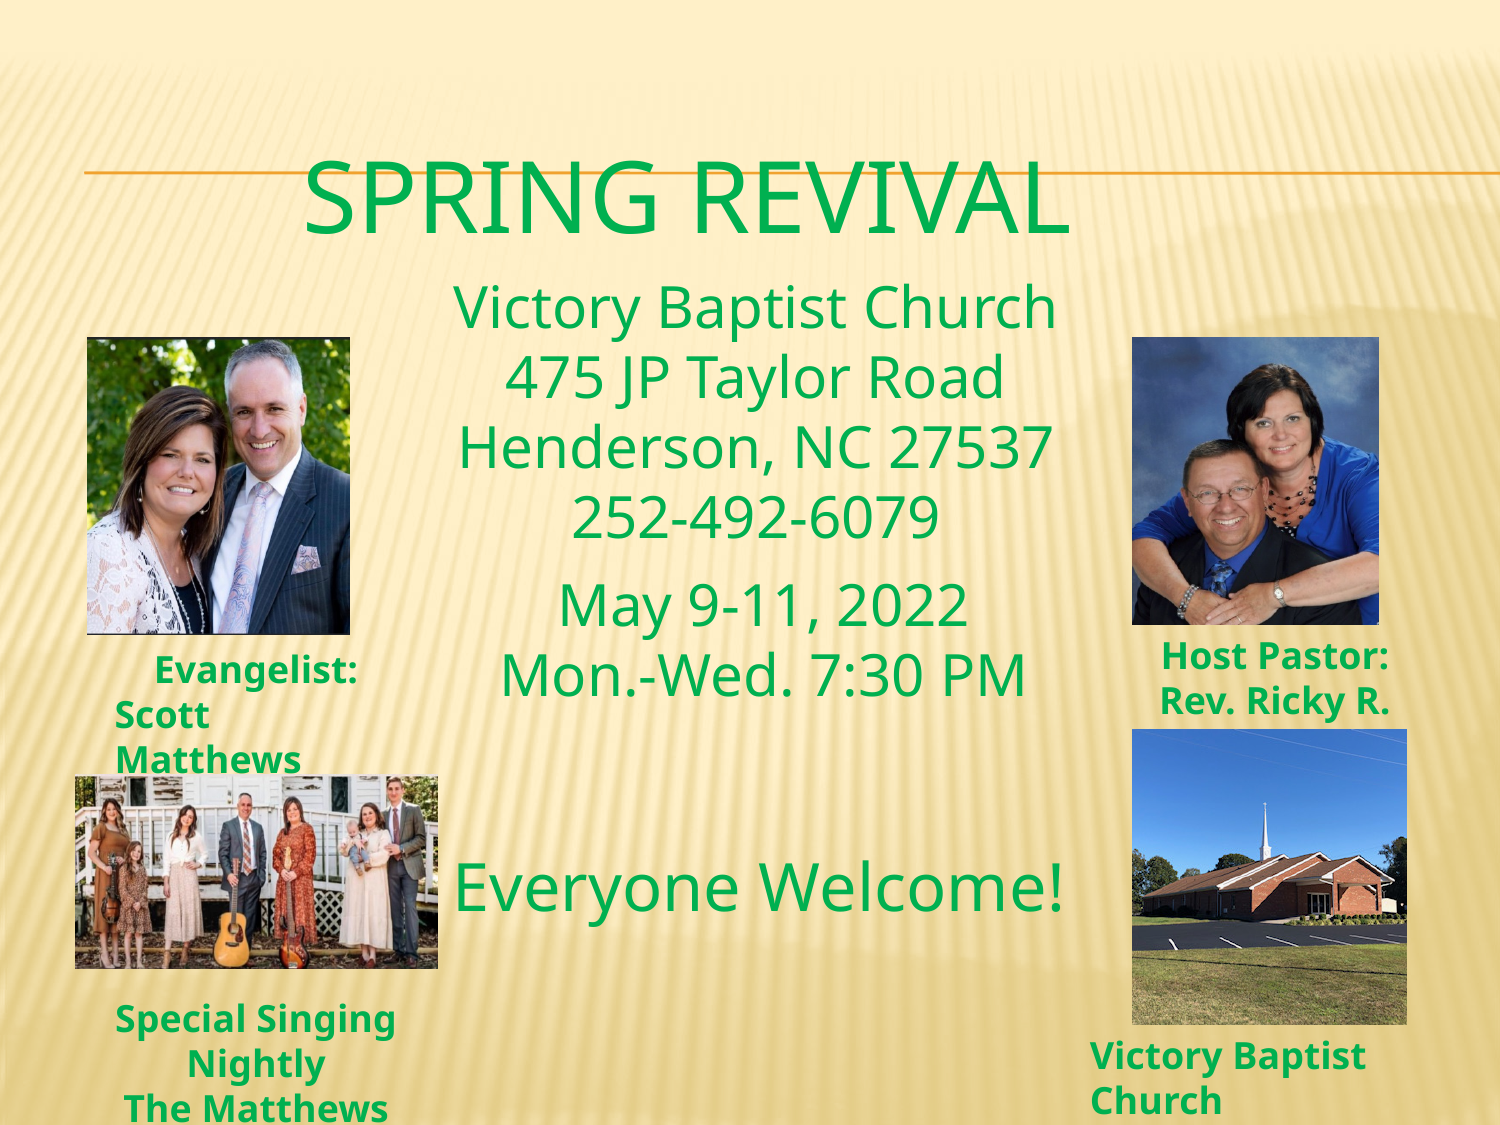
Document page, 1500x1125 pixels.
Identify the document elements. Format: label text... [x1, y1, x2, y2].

text_box Victory Baptist Church 475 JP Taylor Road Henderson, NC 27537 252-492-6079 [349, 262, 1163, 558]
title Spring Revival [287, 124, 1288, 263]
picture [1132, 337, 1379, 626]
text_box May 9-11, 2022 Mon.-Wed. 7:30 PM [394, 560, 1123, 715]
text_box Host Pastor: Rev. Ricky R. Easter [1100, 624, 1450, 775]
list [87, 337, 351, 636]
text_box Special Singing Nightly The Matthews Family [56, 987, 457, 1125]
picture [1132, 729, 1408, 1026]
text_box Evangelist: Scott Matthews [99, 638, 388, 772]
text_box Victory Baptist Church [1074, 1024, 1500, 1125]
text_box Everyone Welcome! [445, 837, 1122, 933]
picture [74, 774, 438, 969]
